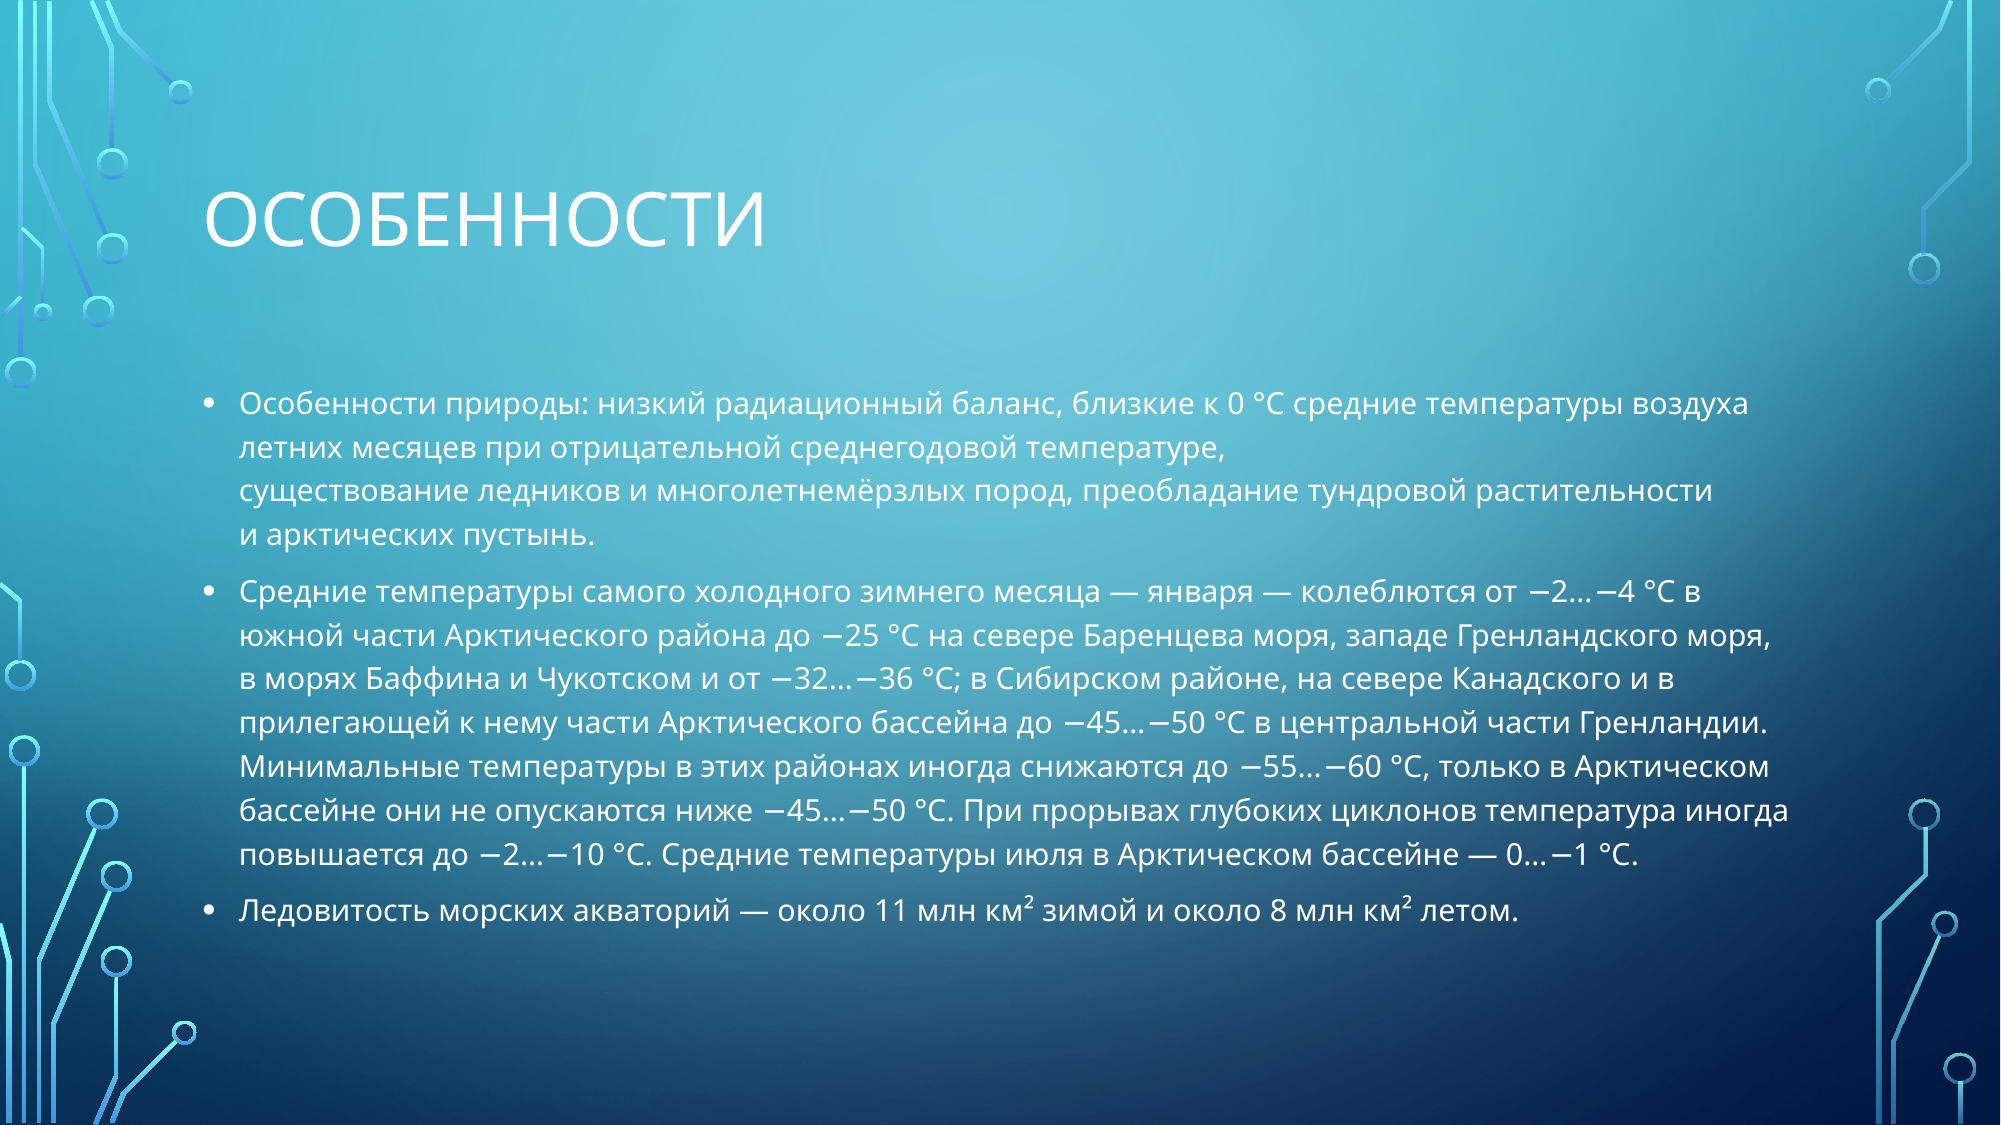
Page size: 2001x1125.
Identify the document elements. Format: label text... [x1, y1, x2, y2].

list Особенности природы: низкий радиационный баланс, близкие к 0 °C средние температуры воздуха летних месяцев при отрицательной среднегодовой температуре, существование ледников и многолетнемёрзлых пород, преобладание тундровой растительности и арктических пустынь. Средние температуры самого холодного зимнего месяца — января — колеблются от −2…−4 °C в южной части Арктического района до −25 °C на севере Баренцева моря, западе Гренландского моря, в морях Баффина и Чукотском и от −32…−36 °C; в Сибирском районе, на севере Канадского и в прилегающей к нему части Арктического бассейна до −45…−50 °C в центральной части Гренландии. Минимальные температуры в этих районах иногда снижаются до −55…−60 °C, только в Арктическом бассейне они не опускаются ниже −45…−50 °C. При прорывах глубоких циклонов температура иногда повышается до −2…−10 °C. Средние температуры июля в Арктическом бассейне — 0…−1 °C. Ледовитость морских акваторий — около 11 млн км² зимой и около 8 млн км² летом. [187, 369, 1813, 950]
title Особенности [187, 101, 1813, 344]
